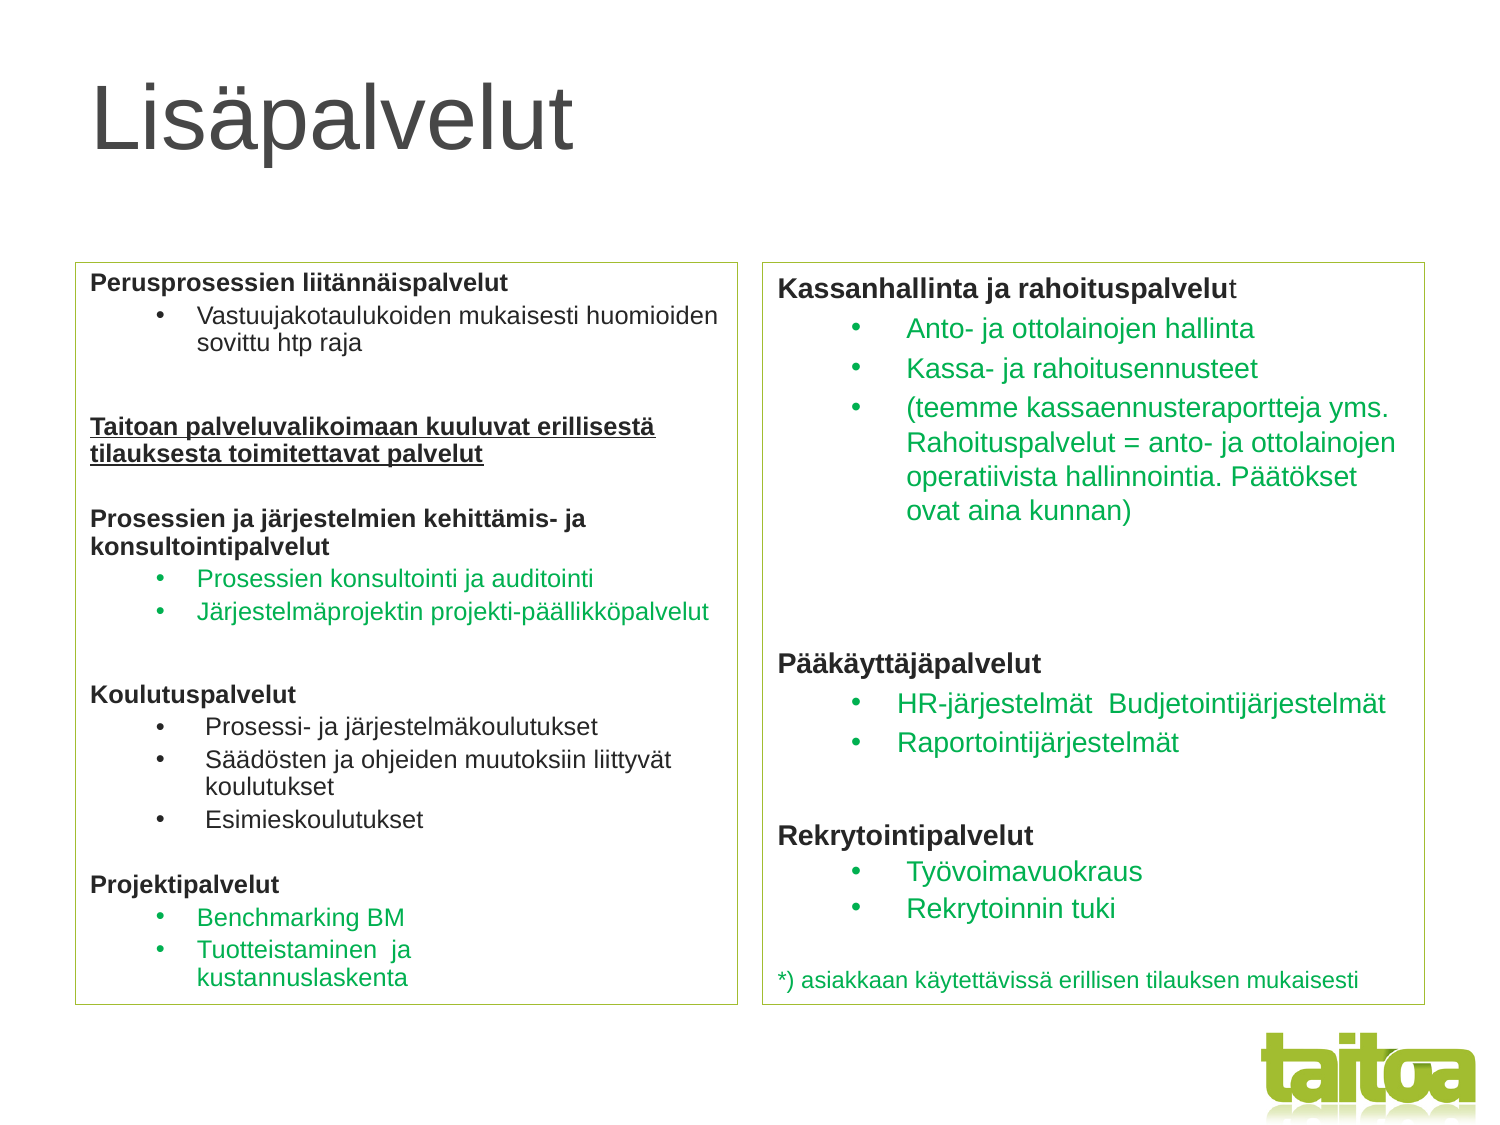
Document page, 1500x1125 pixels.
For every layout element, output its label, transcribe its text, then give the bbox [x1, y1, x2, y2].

picture [1246, 1030, 1490, 1125]
list Kassanhallinta ja rahoituspalvelut Anto- ja ottolainojen hallinta Kassa- ja rahoitusennusteet (teemme kassaennusteraportteja yms. Rahoituspalvelut = anto- ja ottolainojen operatiivista hallinnointia. Päätökset ovat aina kunnan) Pääkäyttäjäpalvelut HR-järjestelmät Budjetointijärjestelmät Raportointijärjestelmät Rekrytointipalvelut Työvoimavuokraus Rekrytoinnin tuki *) asiakkaan käytettävissä erillisen tilauksen mukaisesti [762, 262, 1425, 1005]
title Lisäpalvelut [75, 37, 1425, 188]
list Perusprosessien liitännäispalvelut Vastuujakotaulukoiden mukaisesti huomioiden sovittu htp raja Taitoan palveluvalikoimaan kuuluvat erillisestä tilauksesta toimitettavat palvelut Prosessien ja järjestelmien kehittämis- ja konsultointipalvelut Prosessien konsultointi ja auditointi Järjestelmäprojektin projekti-päällikköpalvelut Koulutuspalvelut Prosessi- ja järjestelmäkoulutukset Säädösten ja ohjeiden muutoksiin liittyvät koulutukset Esimieskoulutukset Projektipalvelut Benchmarking BM Tuotteistaminen ja kustannuslaskenta [75, 262, 738, 1005]
